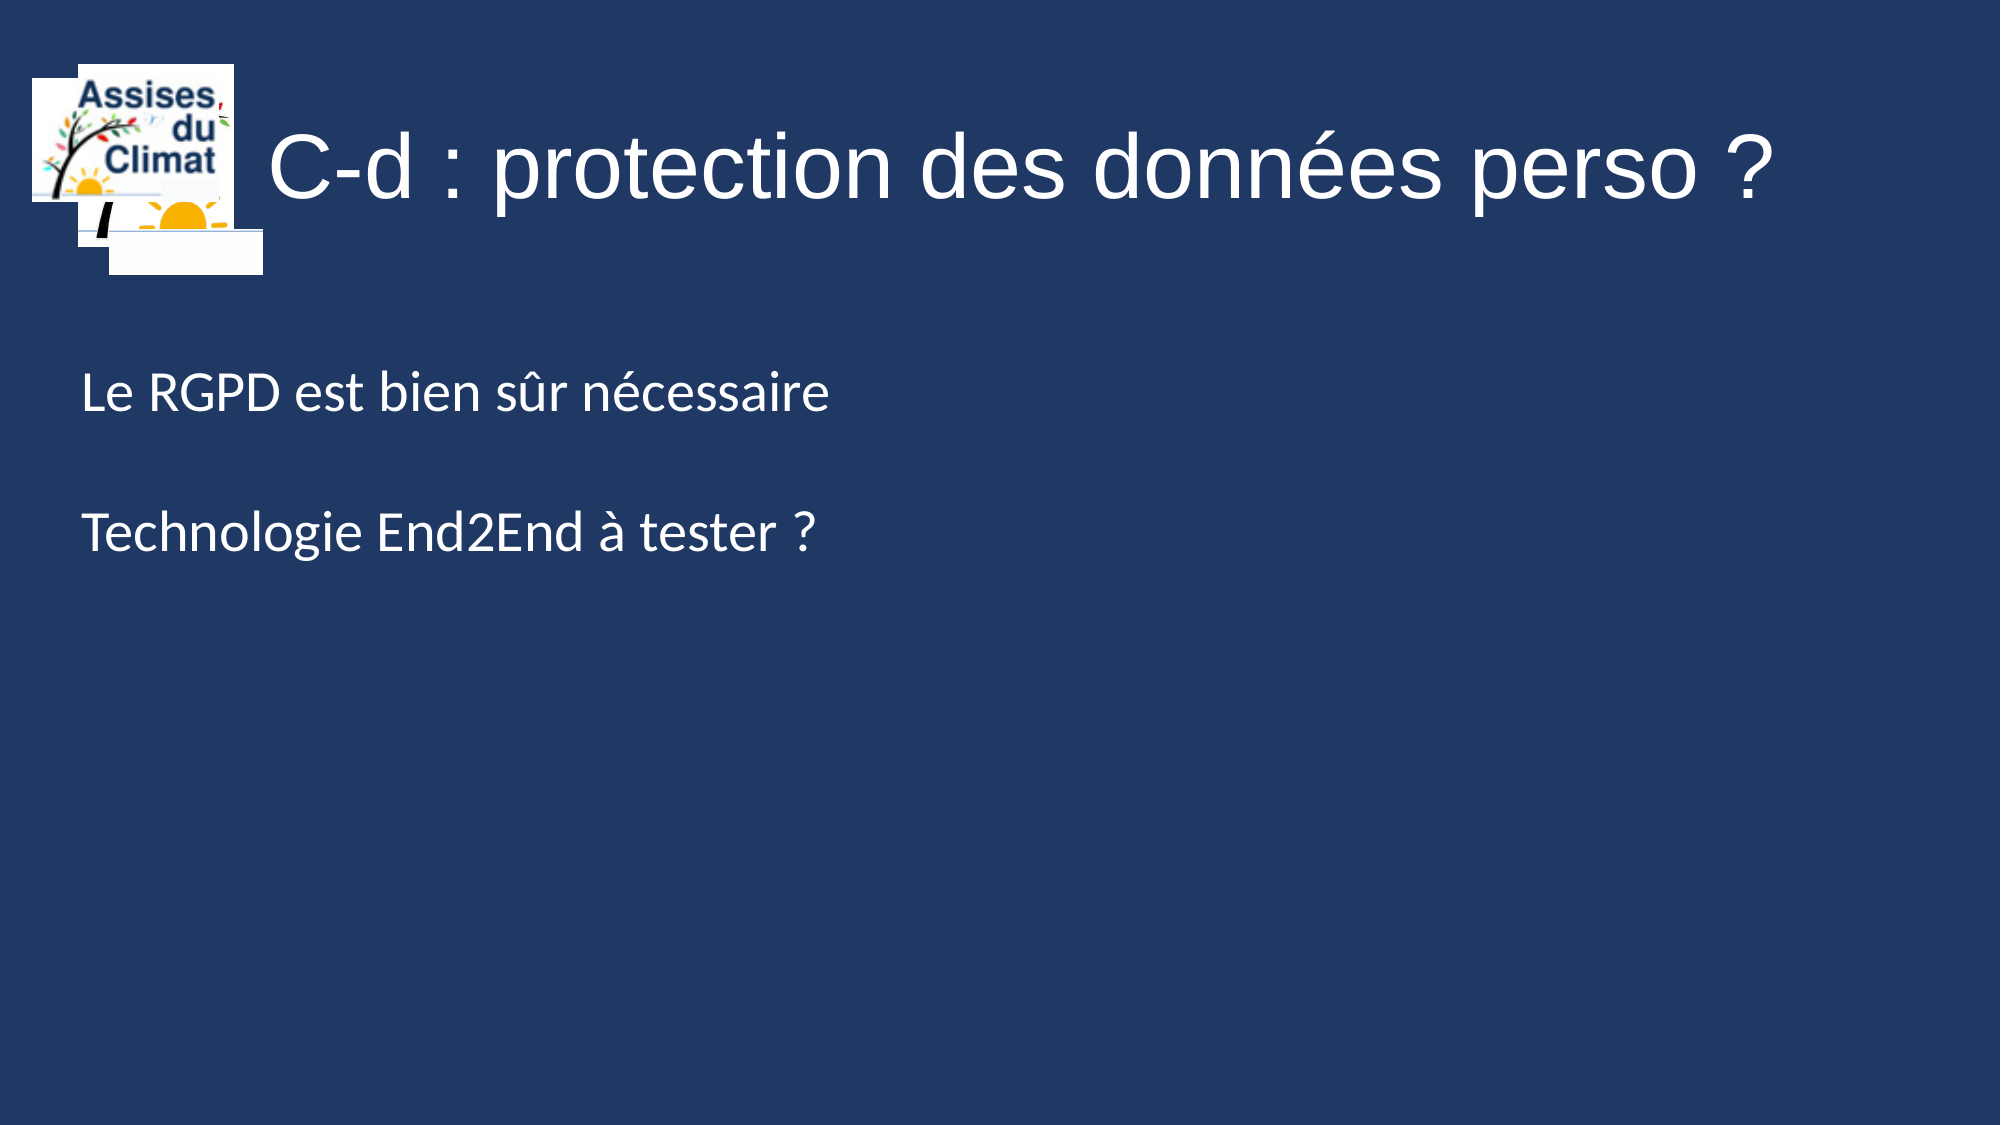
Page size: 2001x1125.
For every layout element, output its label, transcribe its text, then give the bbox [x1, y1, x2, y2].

picture [78, 64, 252, 315]
text_box Le RGPD est bien sûr nécessaire Technologie End2End à tester ? [66, 345, 1852, 641]
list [32, 78, 219, 202]
title C-d : protection des données perso ? [252, 59, 1943, 278]
